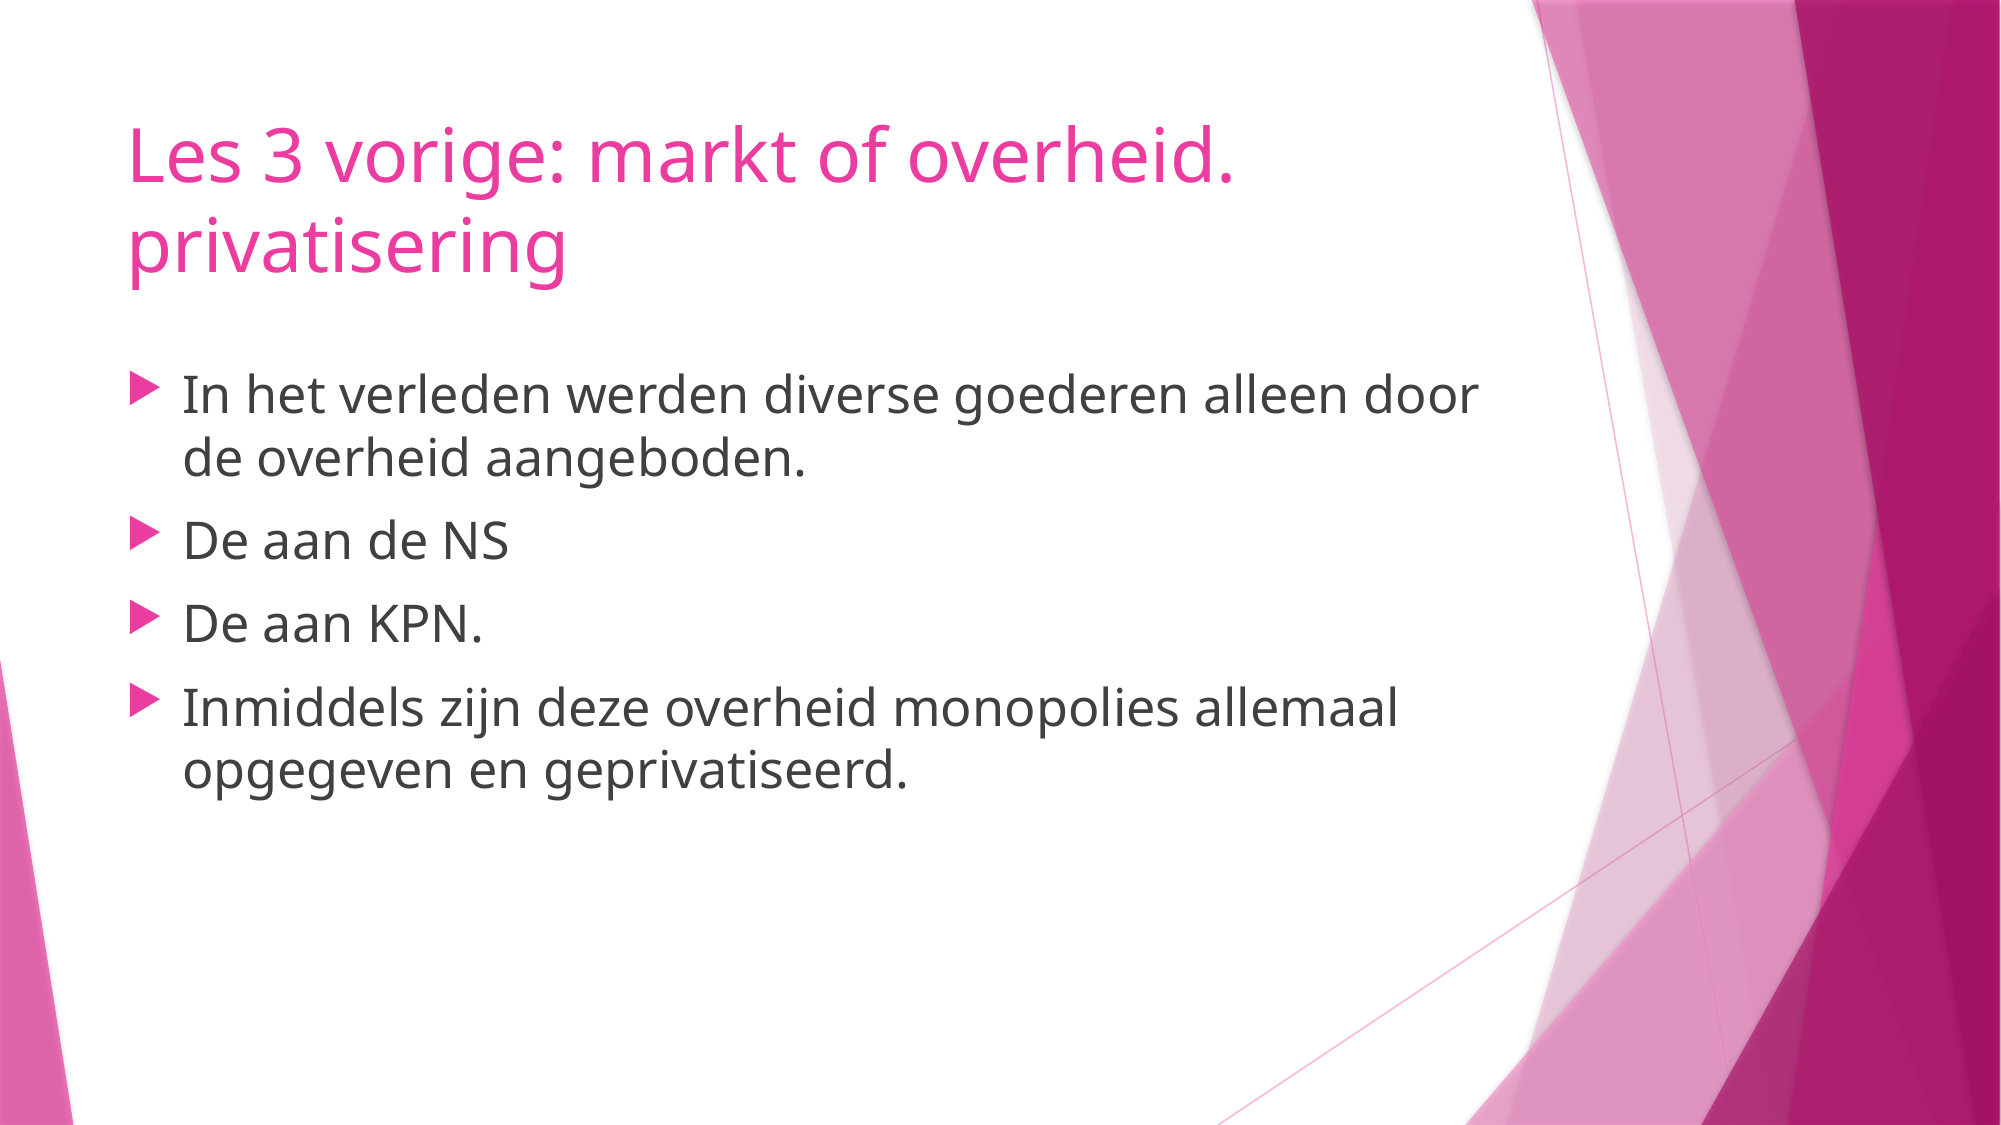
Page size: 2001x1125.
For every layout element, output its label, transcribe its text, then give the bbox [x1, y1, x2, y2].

list In het verleden werden diverse goederen alleen door de overheid aangeboden. De aan de NS De aan KPN. Inmiddels zijn deze overheid monopolies allemaal opgegeven en geprivatiseerd. [111, 354, 1522, 992]
title Les 3 vorige: markt of overheid. privatisering [111, 99, 1522, 317]
